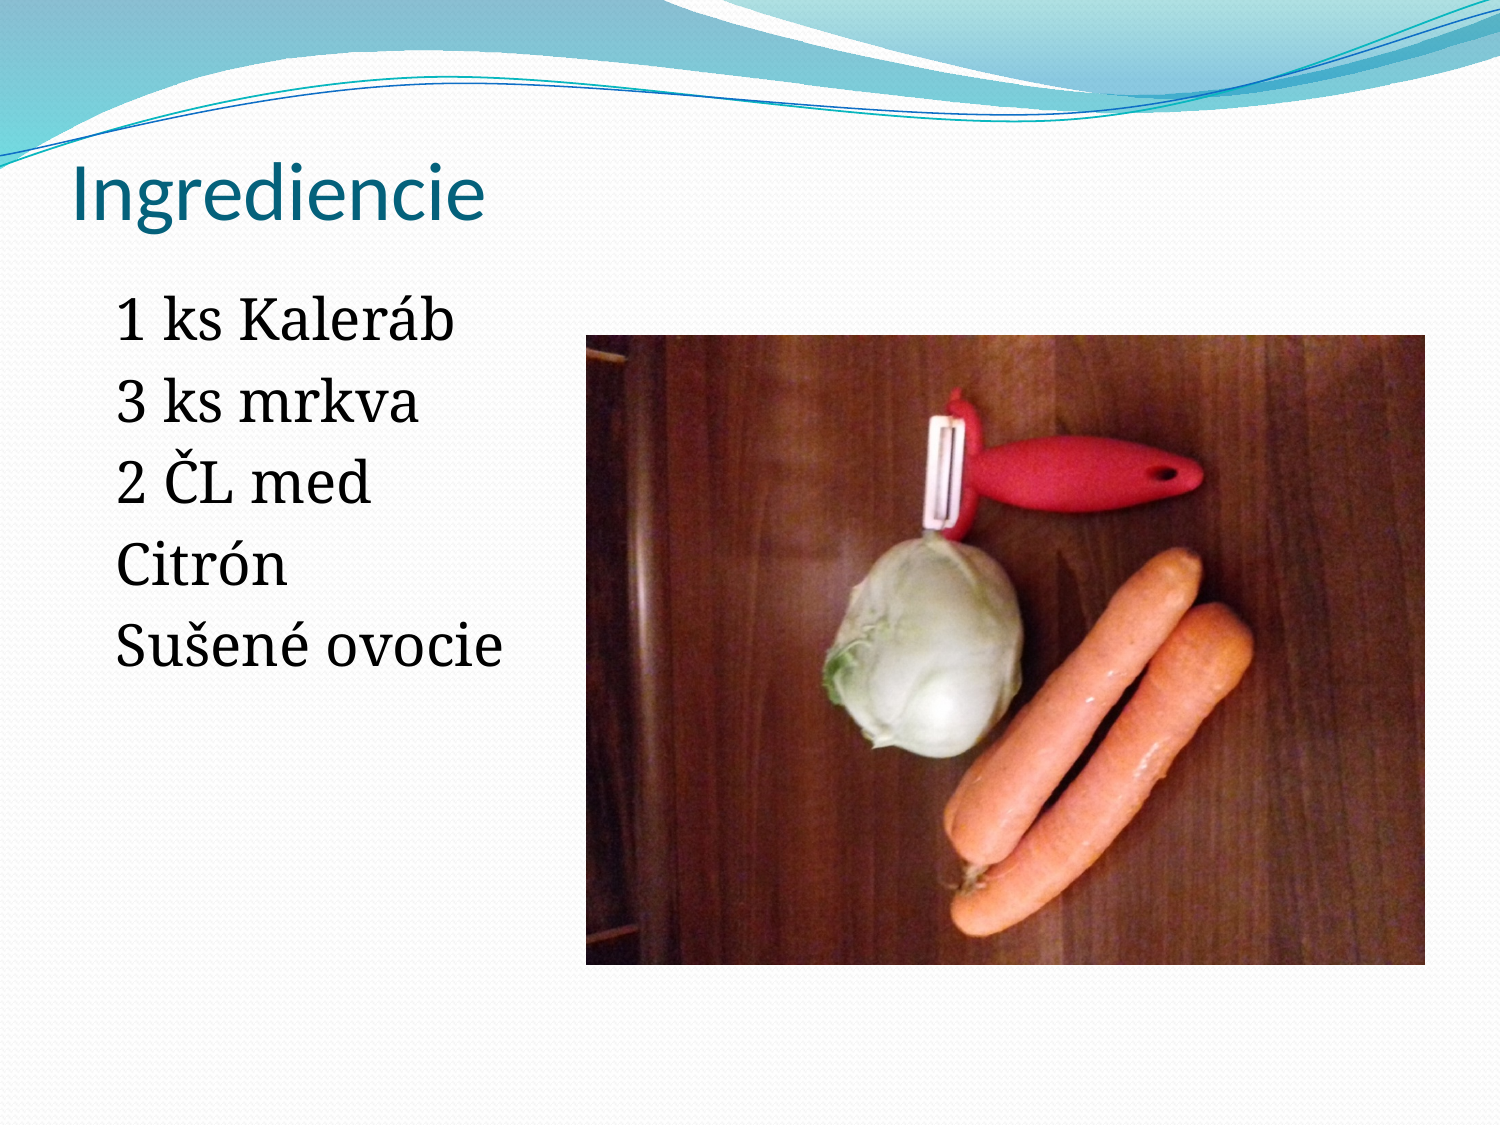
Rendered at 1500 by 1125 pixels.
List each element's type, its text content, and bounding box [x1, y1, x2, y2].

title Ingrediencie [70, 46, 564, 238]
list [586, 335, 1426, 965]
list 1 ks Kaleráb 3 ks mrkva 2 ČL med Citrón Sušené ovocie [112, 275, 563, 1025]
